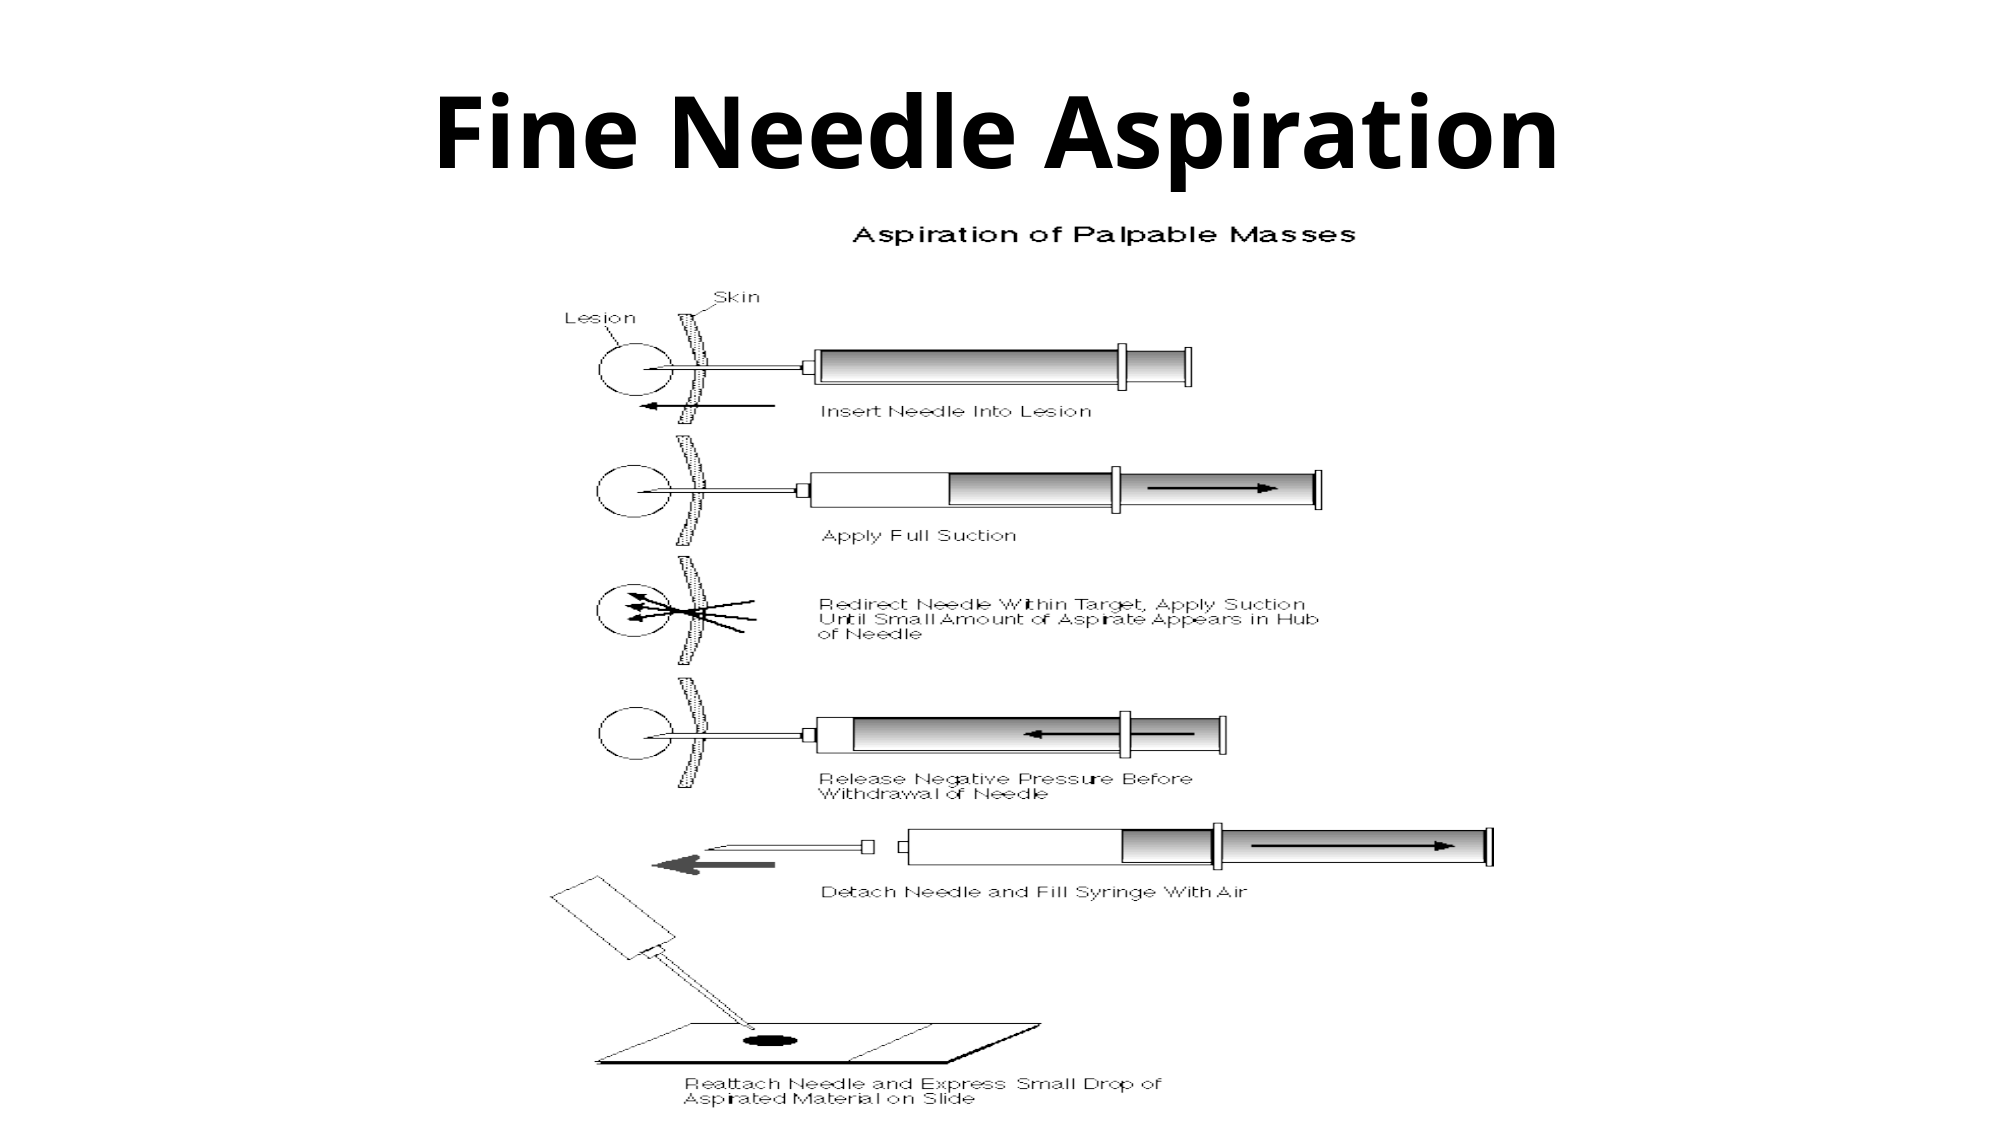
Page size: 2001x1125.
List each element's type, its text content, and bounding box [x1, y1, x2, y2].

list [548, 224, 1494, 1109]
title Fine Needle Aspiration [134, 27, 1860, 245]
